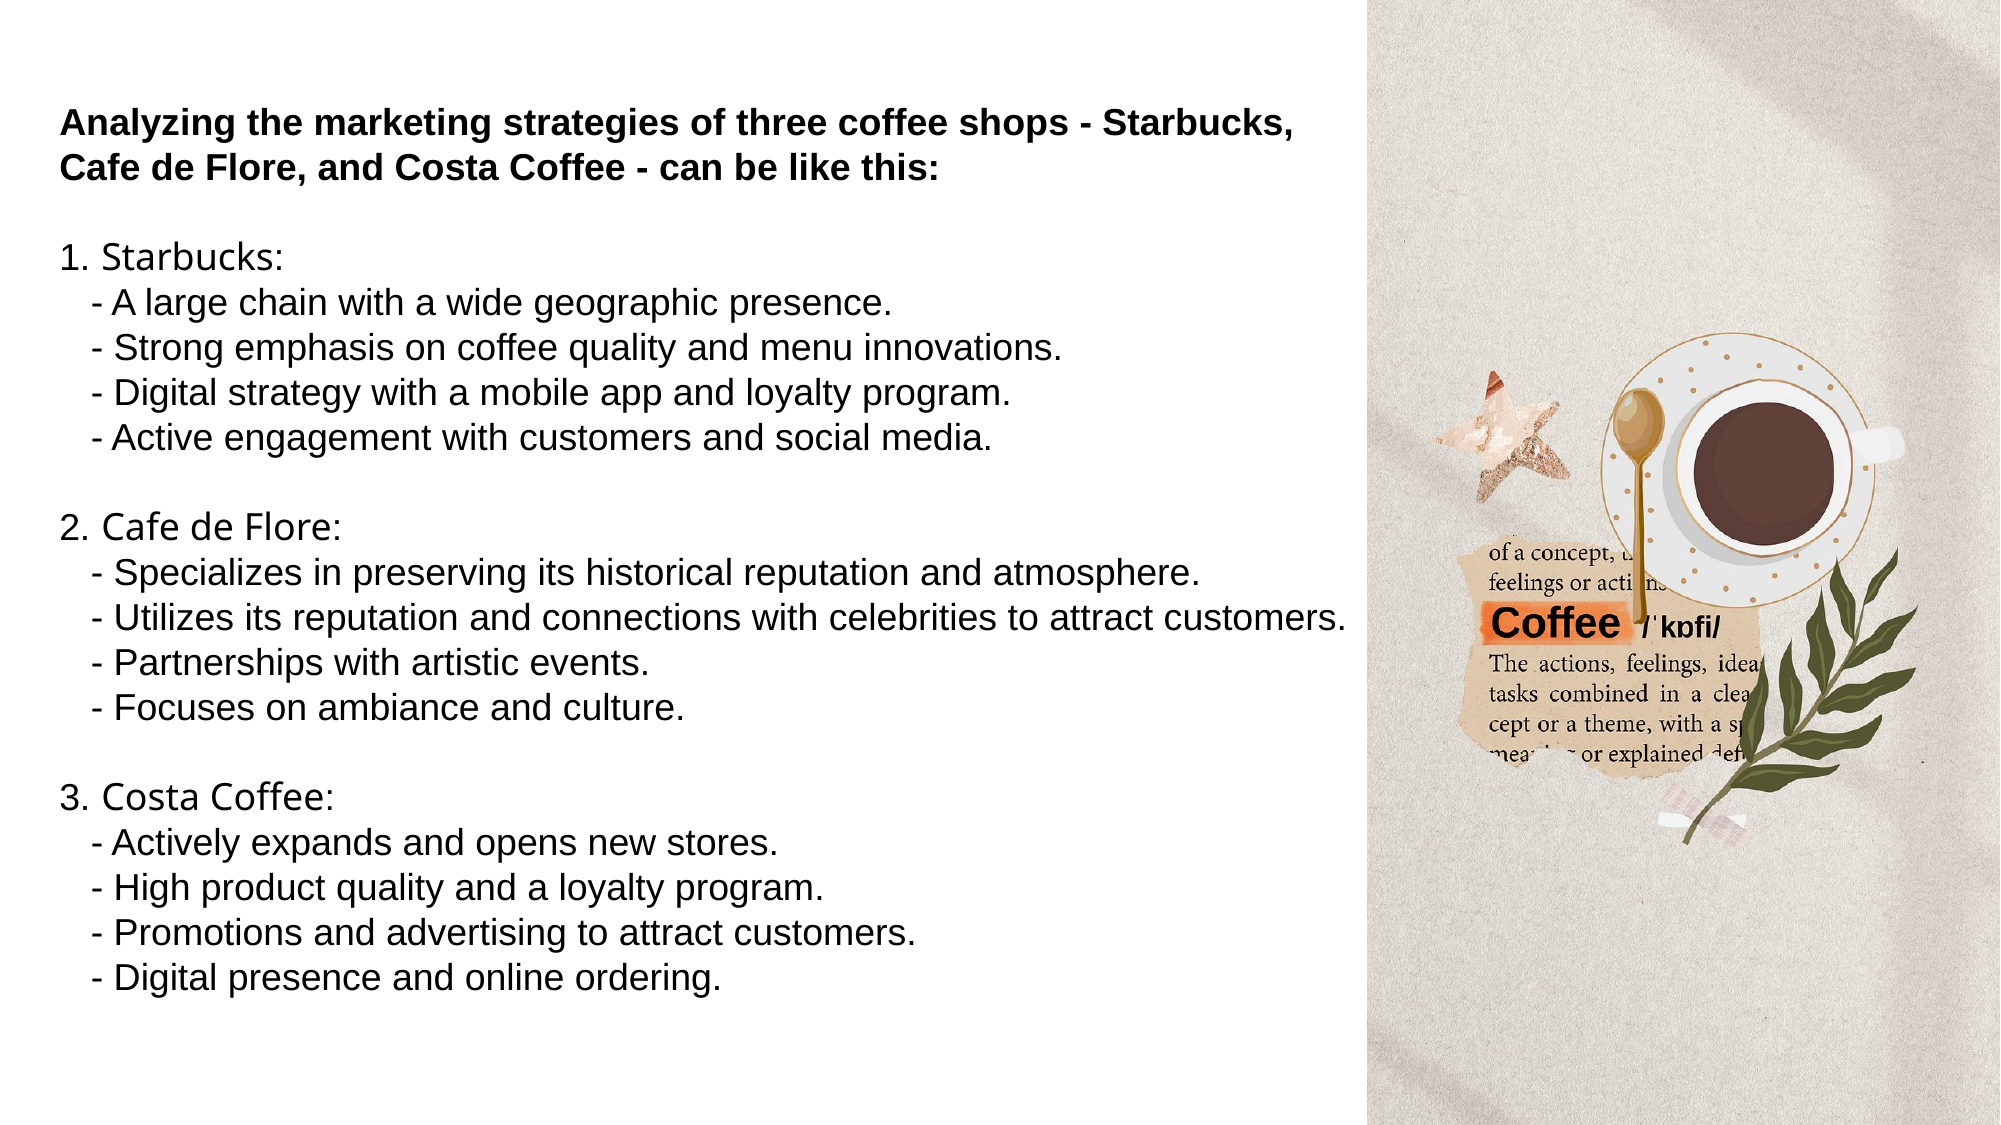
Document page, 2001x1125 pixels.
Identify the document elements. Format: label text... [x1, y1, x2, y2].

picture [1367, 0, 2000, 1125]
text_box Analyzing the marketing strategies of three coffee shops - Starbucks, Cafe de Flore, and Costa Coffee - can be like this: 1. Starbucks: - A large chain with a wide geographic presence. - Strong emphasis on coffee quality and menu innovations. - Digital strategy with a mobile app and loyalty program. - Active engagement with customers and social media. 2. Cafe de Flore: - Specializes in preserving its historical reputation and atmosphere. - Utilizes its reputation and connections with celebrities to attract customers. - Partnerships with artistic events. - Focuses on ambiance and culture. 3. Costa Coffee: - Actively expands and opens new stores. - High product quality and a loyalty program. - Promotions and advertising to attract customers. - Digital presence and online ordering. [44, 90, 1367, 1006]
